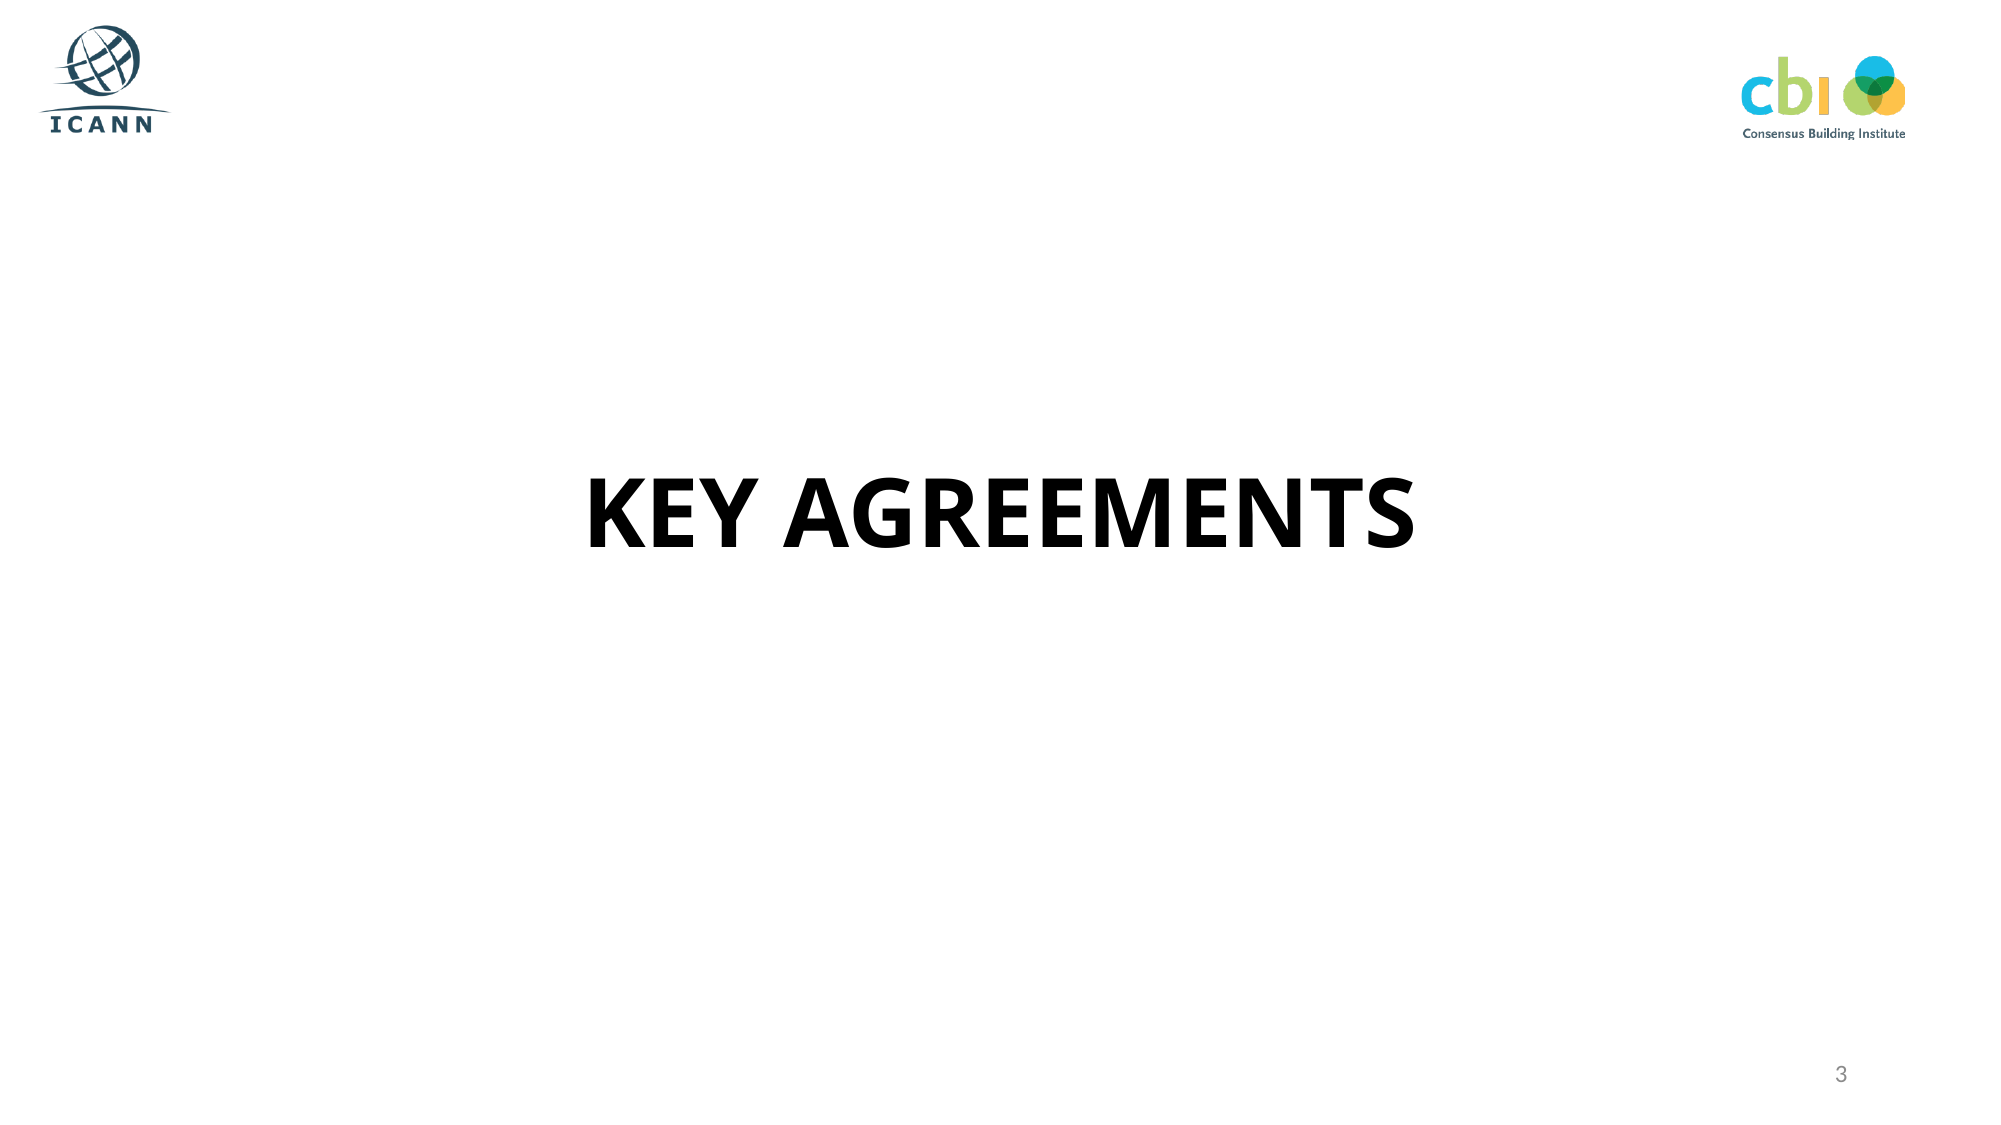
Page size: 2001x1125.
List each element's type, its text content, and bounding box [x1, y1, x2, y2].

slide_number 3 [1412, 1042, 1863, 1103]
picture [1741, 55, 1905, 140]
picture [37, 24, 173, 133]
title KEY AGREEMENTS [249, 184, 1750, 576]
